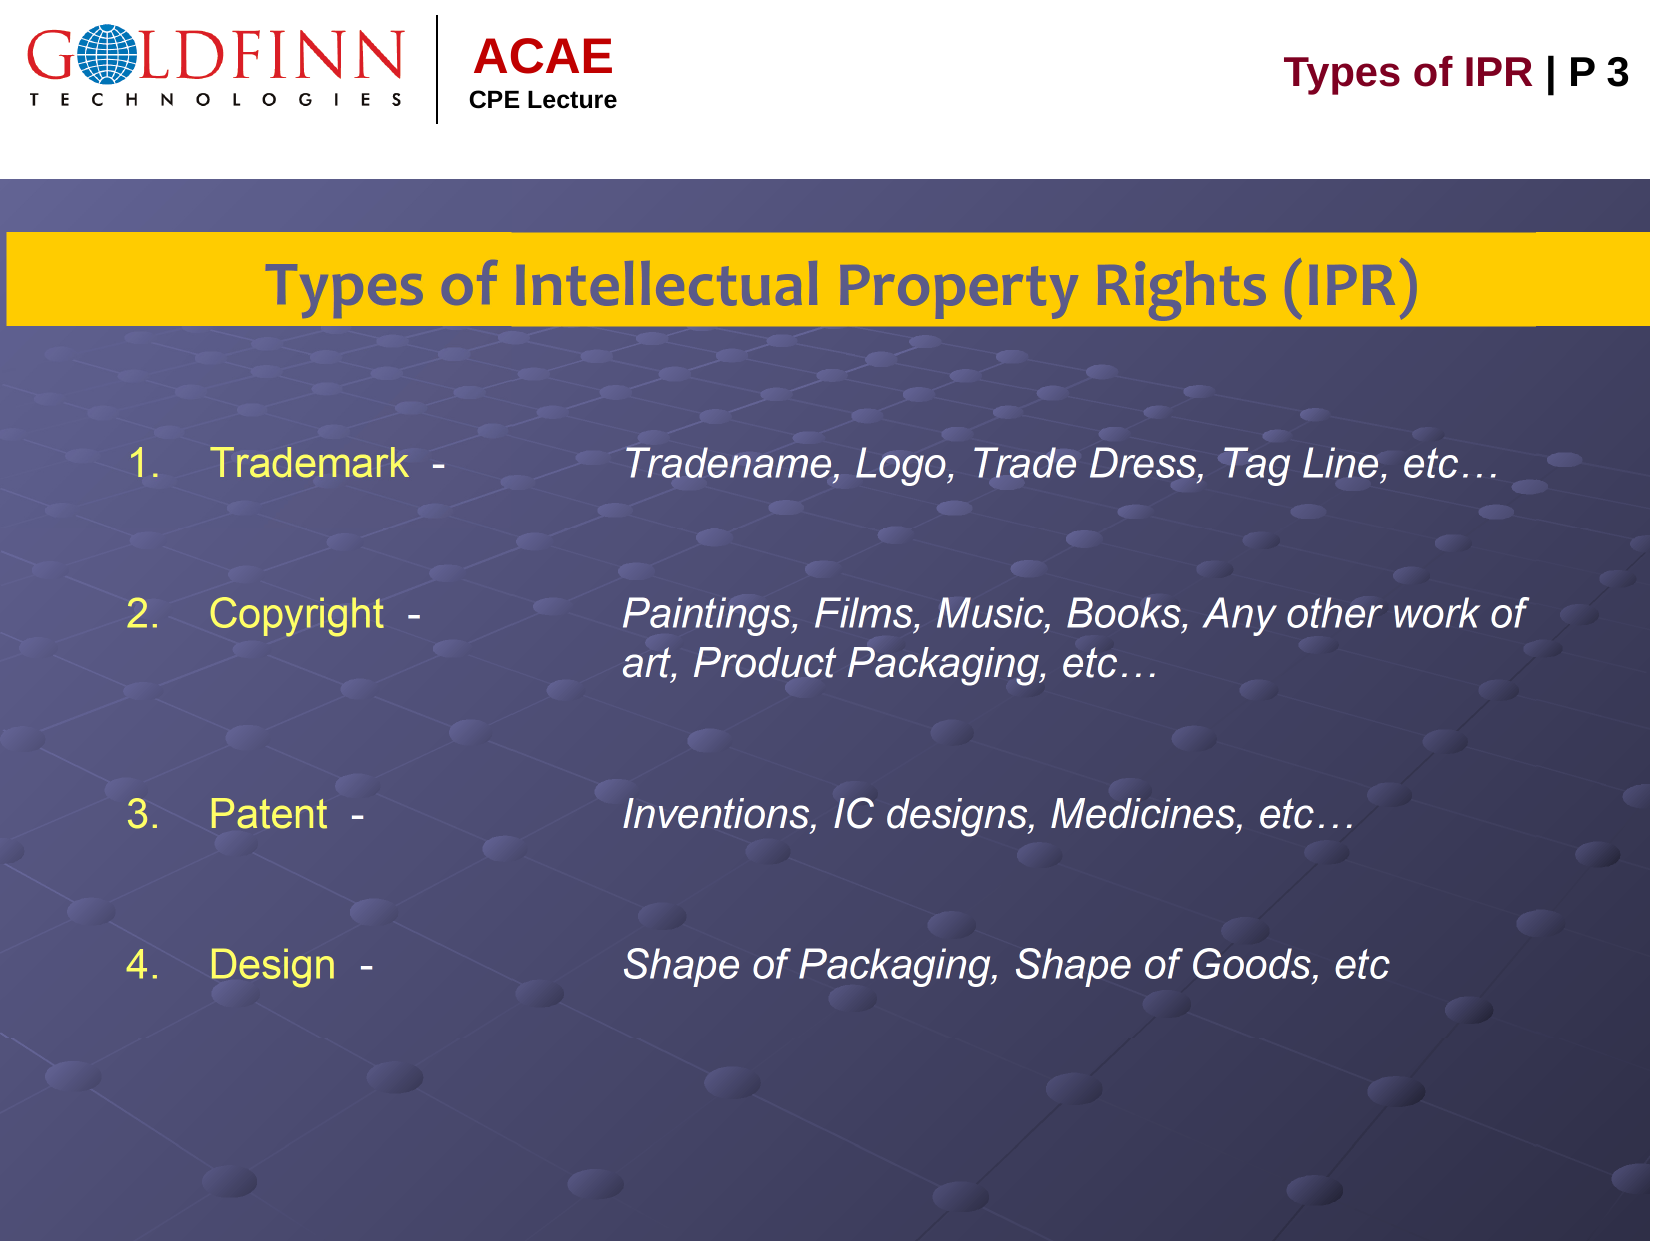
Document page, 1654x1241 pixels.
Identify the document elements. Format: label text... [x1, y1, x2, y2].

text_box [0, 179, 1650, 1241]
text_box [23, 14, 650, 124]
list Types of IPR | P 3 [944, 9, 1630, 119]
